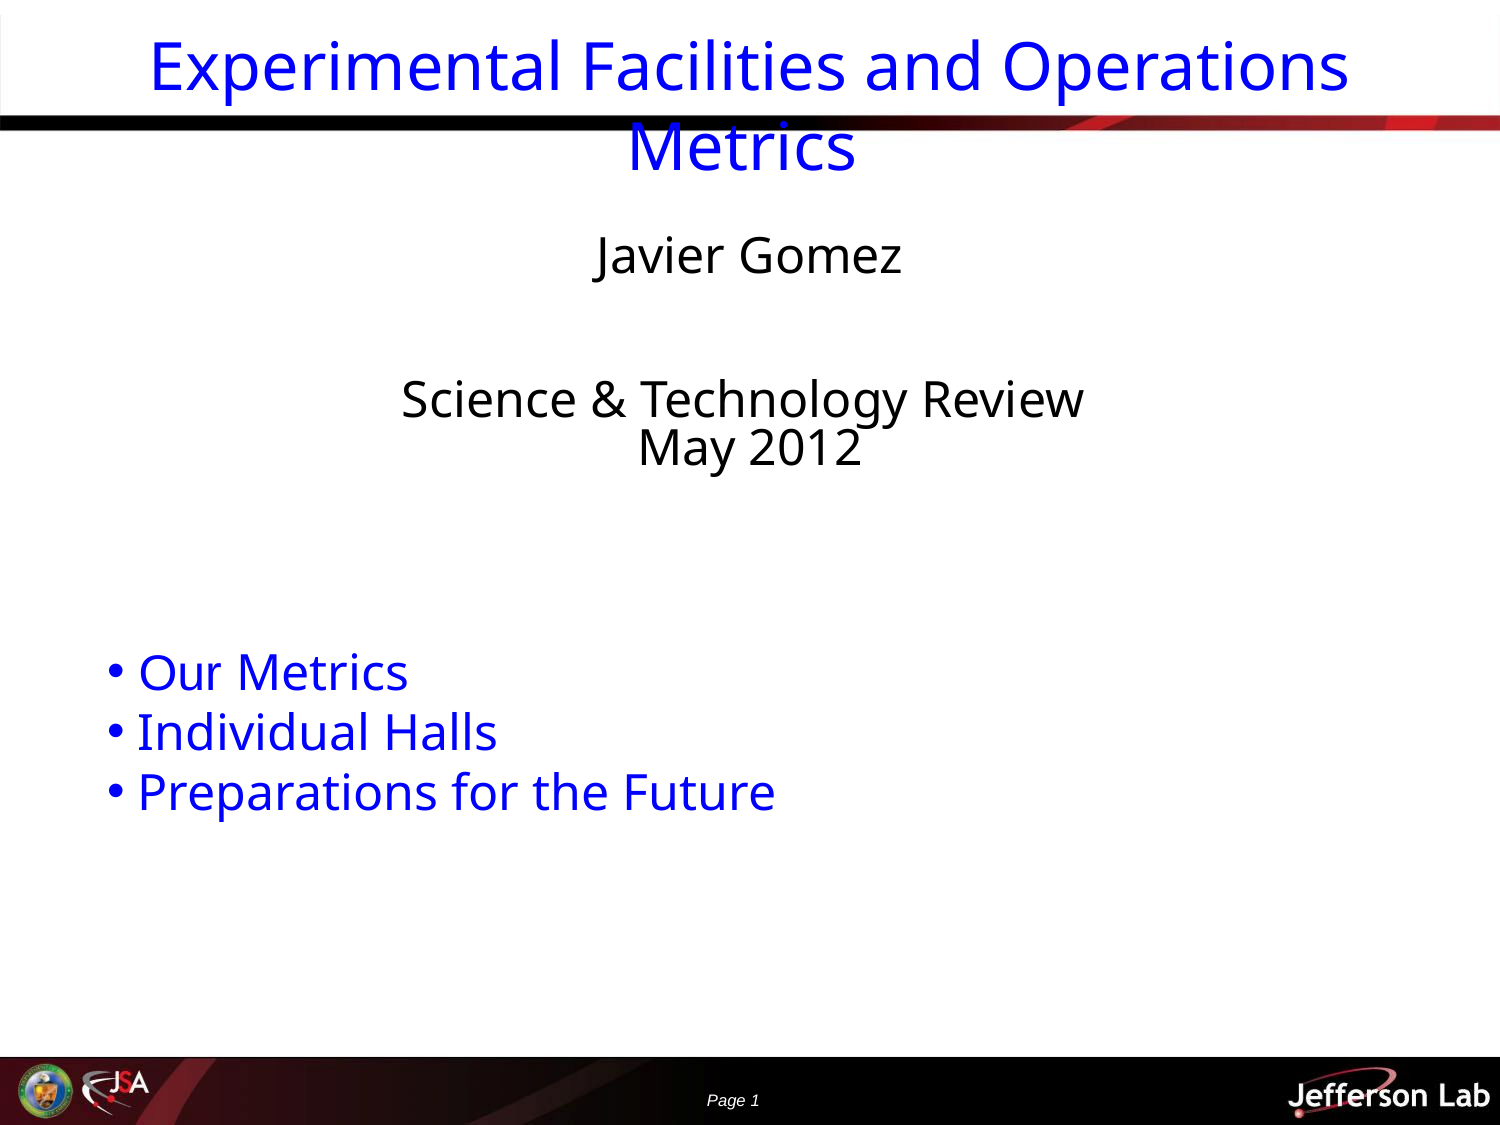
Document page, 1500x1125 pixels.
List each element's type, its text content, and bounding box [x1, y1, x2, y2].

text_box Our Metrics Individual Halls Preparations for the Future [92, 633, 792, 829]
picture [0, 519, 1500, 1125]
text_box Experimental Facilities and Operations Metrics [19, 16, 1482, 191]
text_box Javier Gomez Science & Technology Review May 2012 [0, 227, 1500, 519]
picture [0, 0, 1500, 227]
